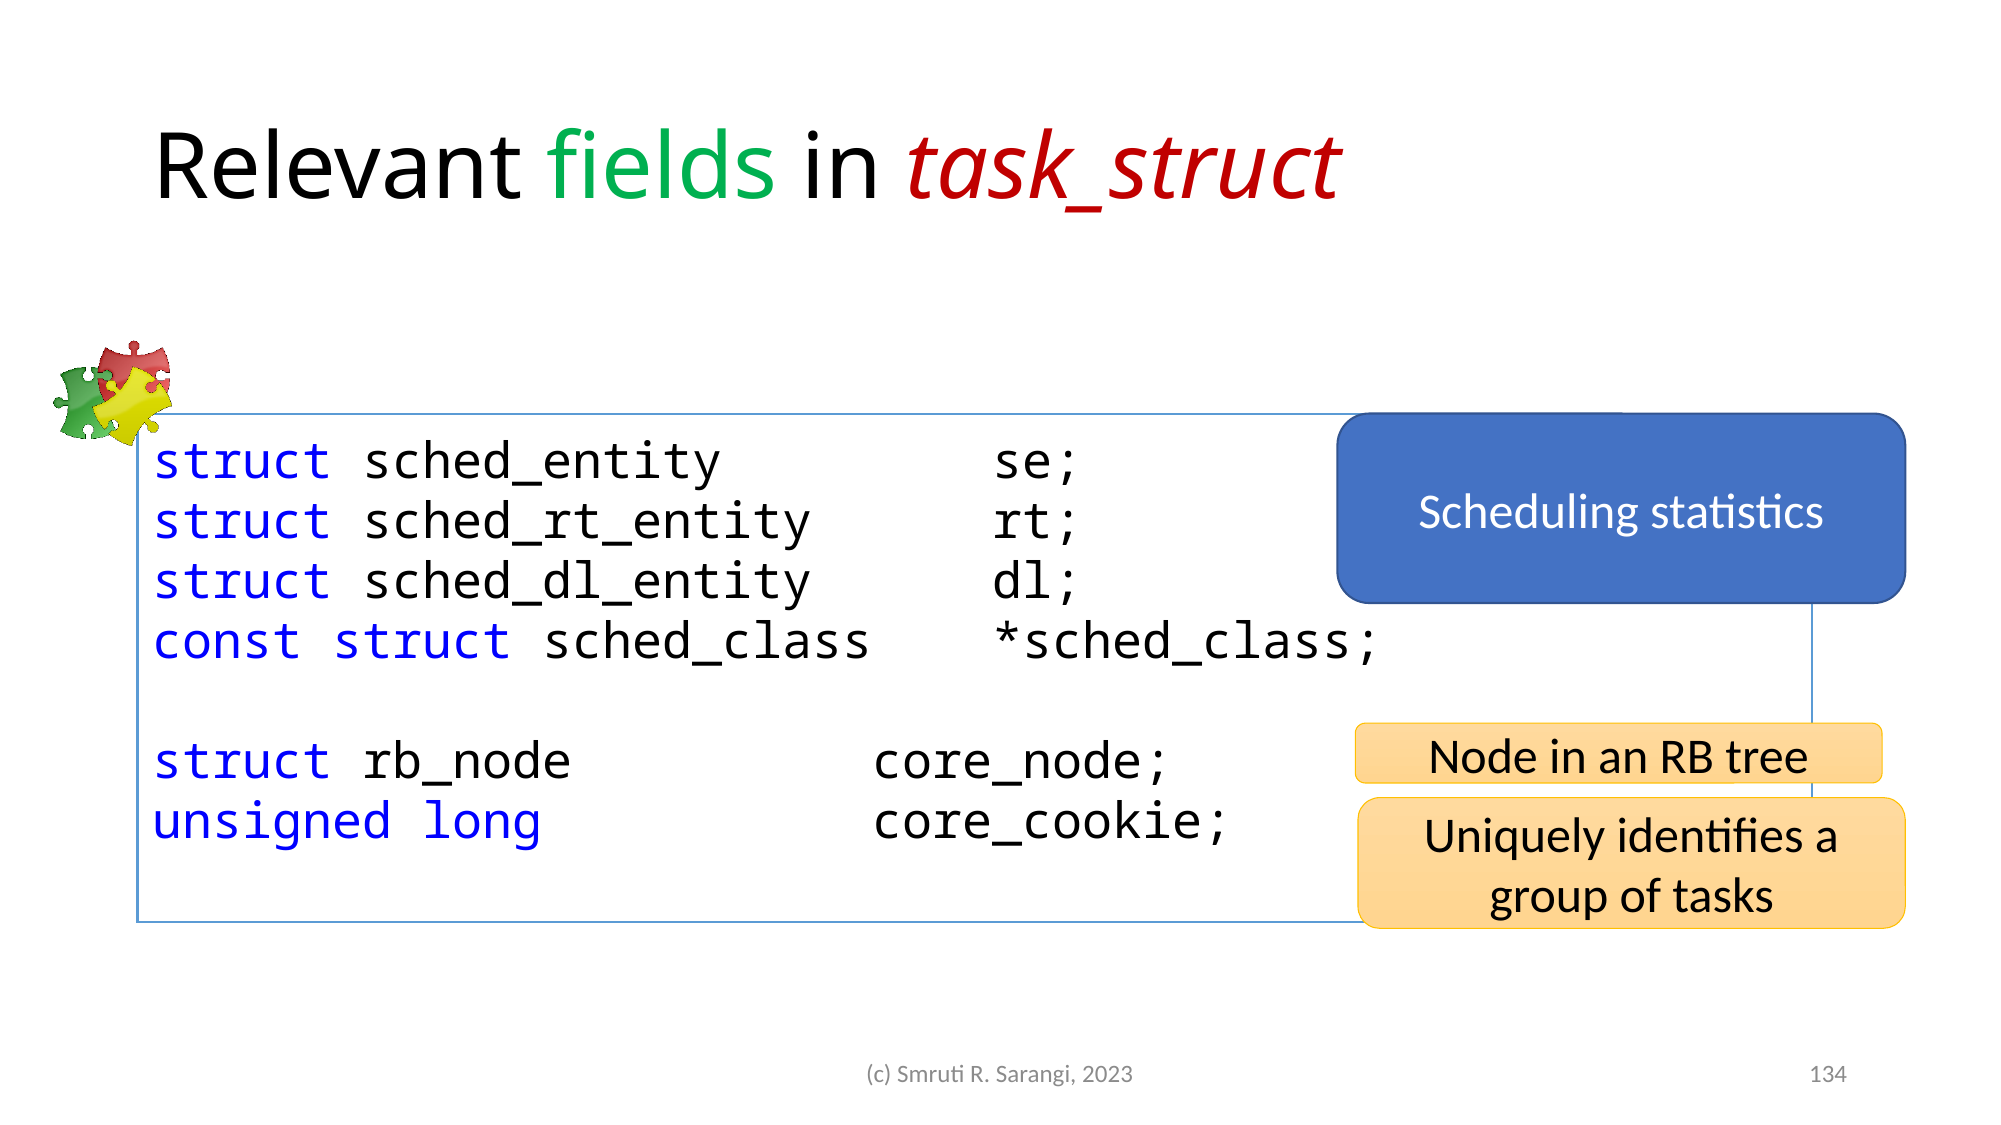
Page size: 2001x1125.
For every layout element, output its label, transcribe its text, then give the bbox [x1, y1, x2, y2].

footer (c) Smruti R. Sarangi, 2023 [662, 1042, 1338, 1103]
text_box struct sched_entity se; struct sched_rt_entity rt; struct sched_dl_entity dl; const struct sched_class *sched_class; struct rb_node core_node; unsigned long core_cookie; [136, 413, 1813, 923]
text_box Scheduling statistics [1336, 412, 1907, 605]
title Relevant fields in task_struct [137, 59, 1863, 278]
picture [52, 339, 172, 446]
slide_number 134 [1412, 1042, 1863, 1103]
text_box Node in an RB tree [1354, 722, 1883, 784]
text_box Uniquely identifies a group of tasks [1357, 797, 1906, 929]
